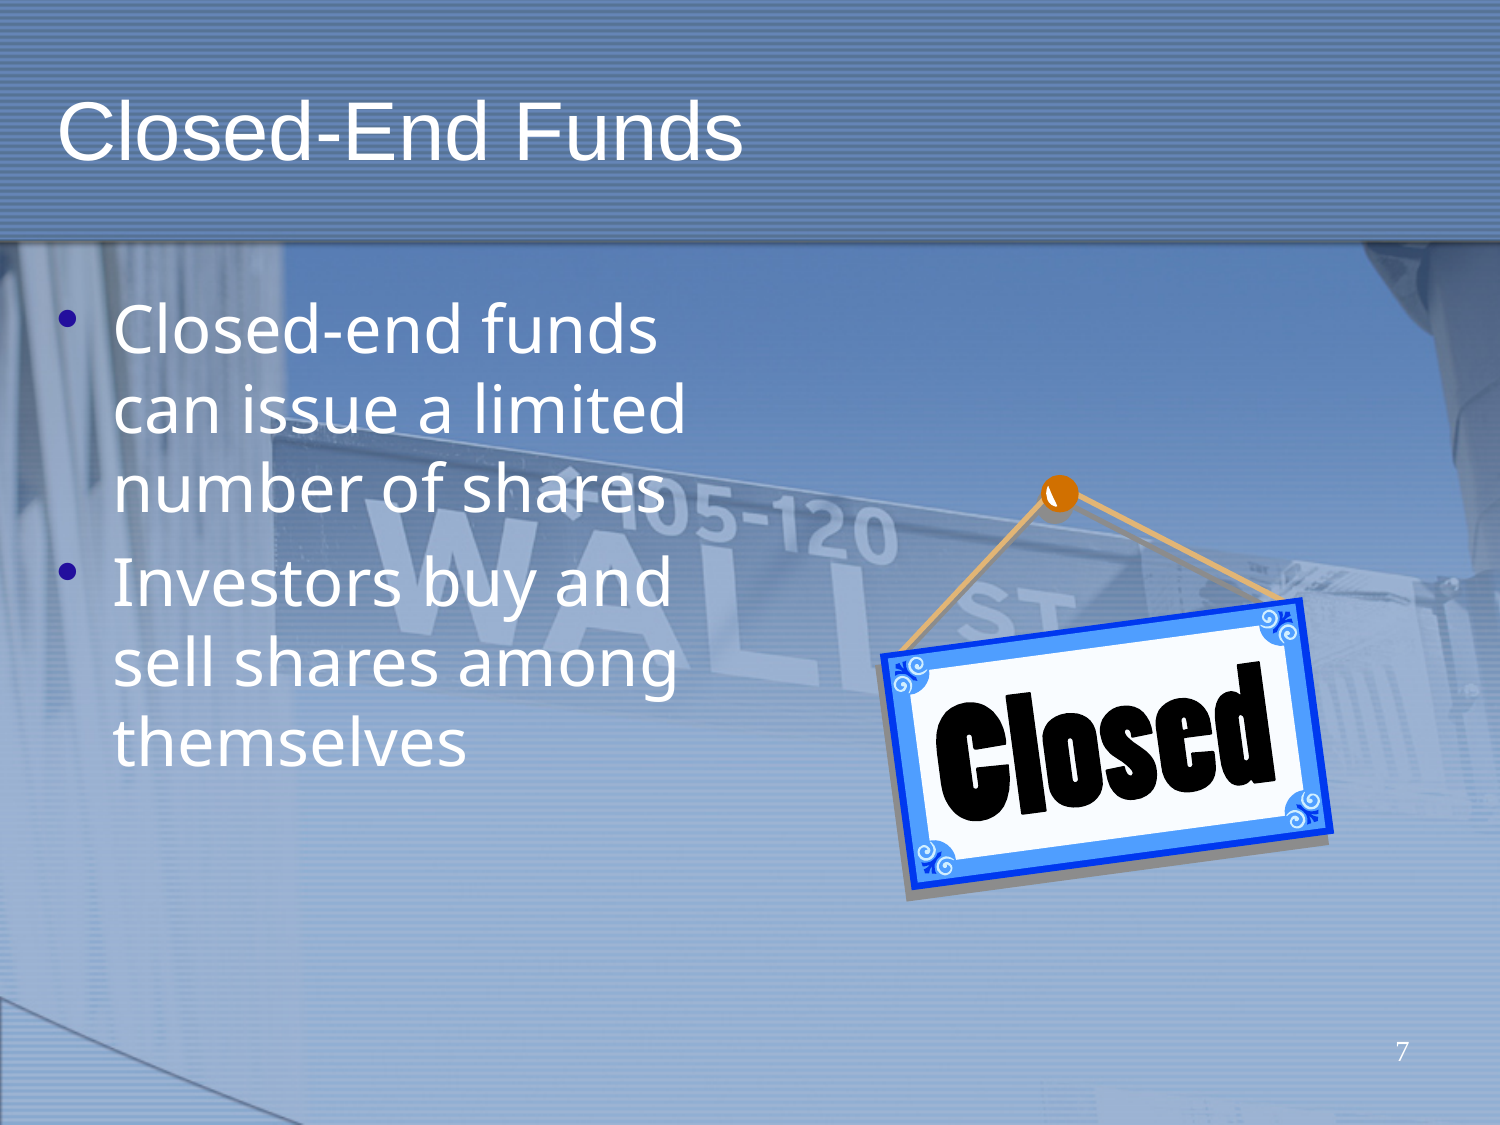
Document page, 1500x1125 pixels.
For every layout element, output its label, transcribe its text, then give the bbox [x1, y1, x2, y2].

slide_number 7 [1074, 1024, 1426, 1103]
title Closed-End Funds [41, 42, 1459, 186]
list Closed-end funds can issue a limited number of shares Investors buy and sell shares among themselves [41, 278, 800, 1093]
picture [0, 0, 1500, 1125]
